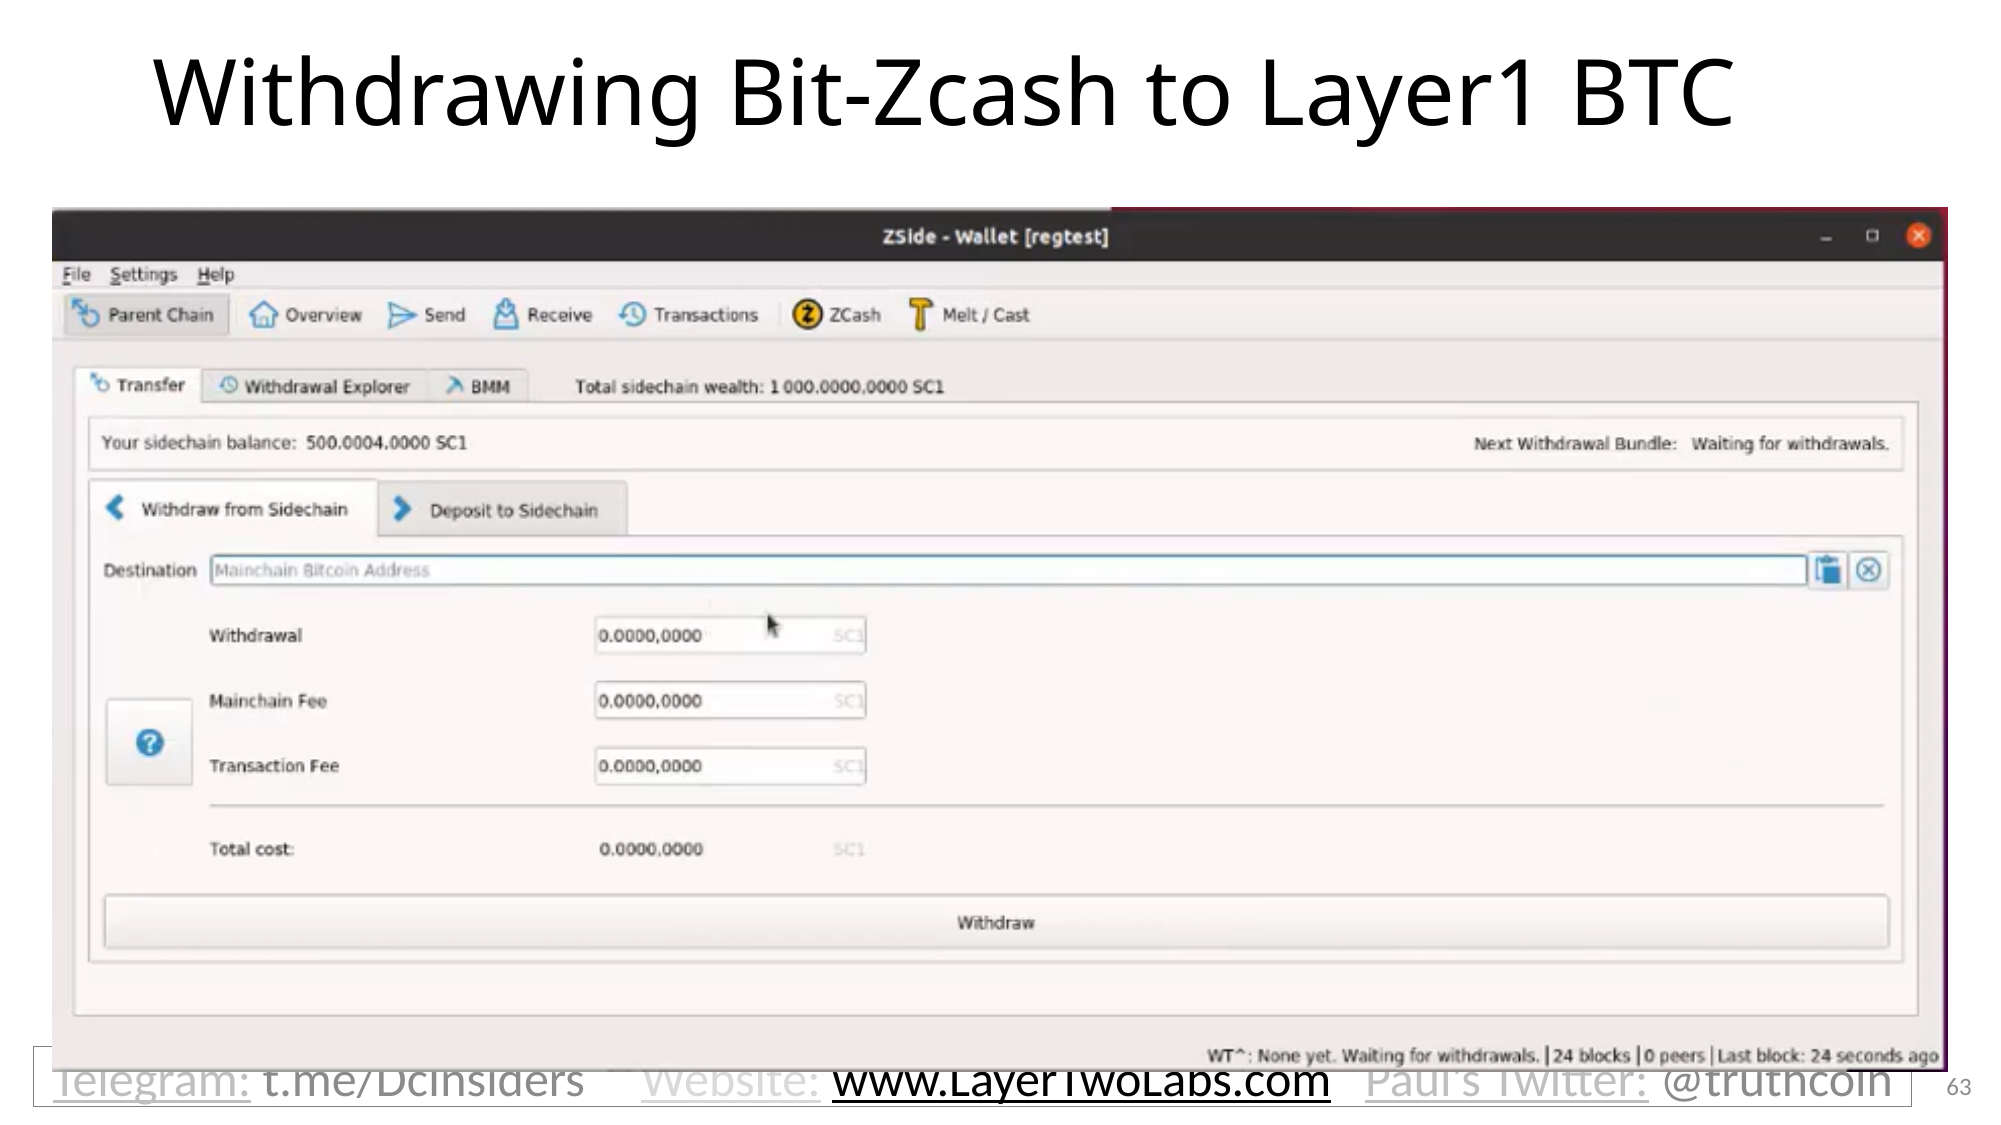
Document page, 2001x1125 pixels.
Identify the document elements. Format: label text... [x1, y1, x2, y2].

picture [52, 207, 1948, 1072]
footer Telegram: t.me/DcInsiders Website: www.LayerTwoLabs.com Paul’s Twitter: @truthcoin [33, 1046, 1912, 1107]
slide_number 63 [1915, 1055, 1987, 1116]
title Withdrawing Bit-Zcash to Layer1 BTC [137, 32, 1863, 159]
